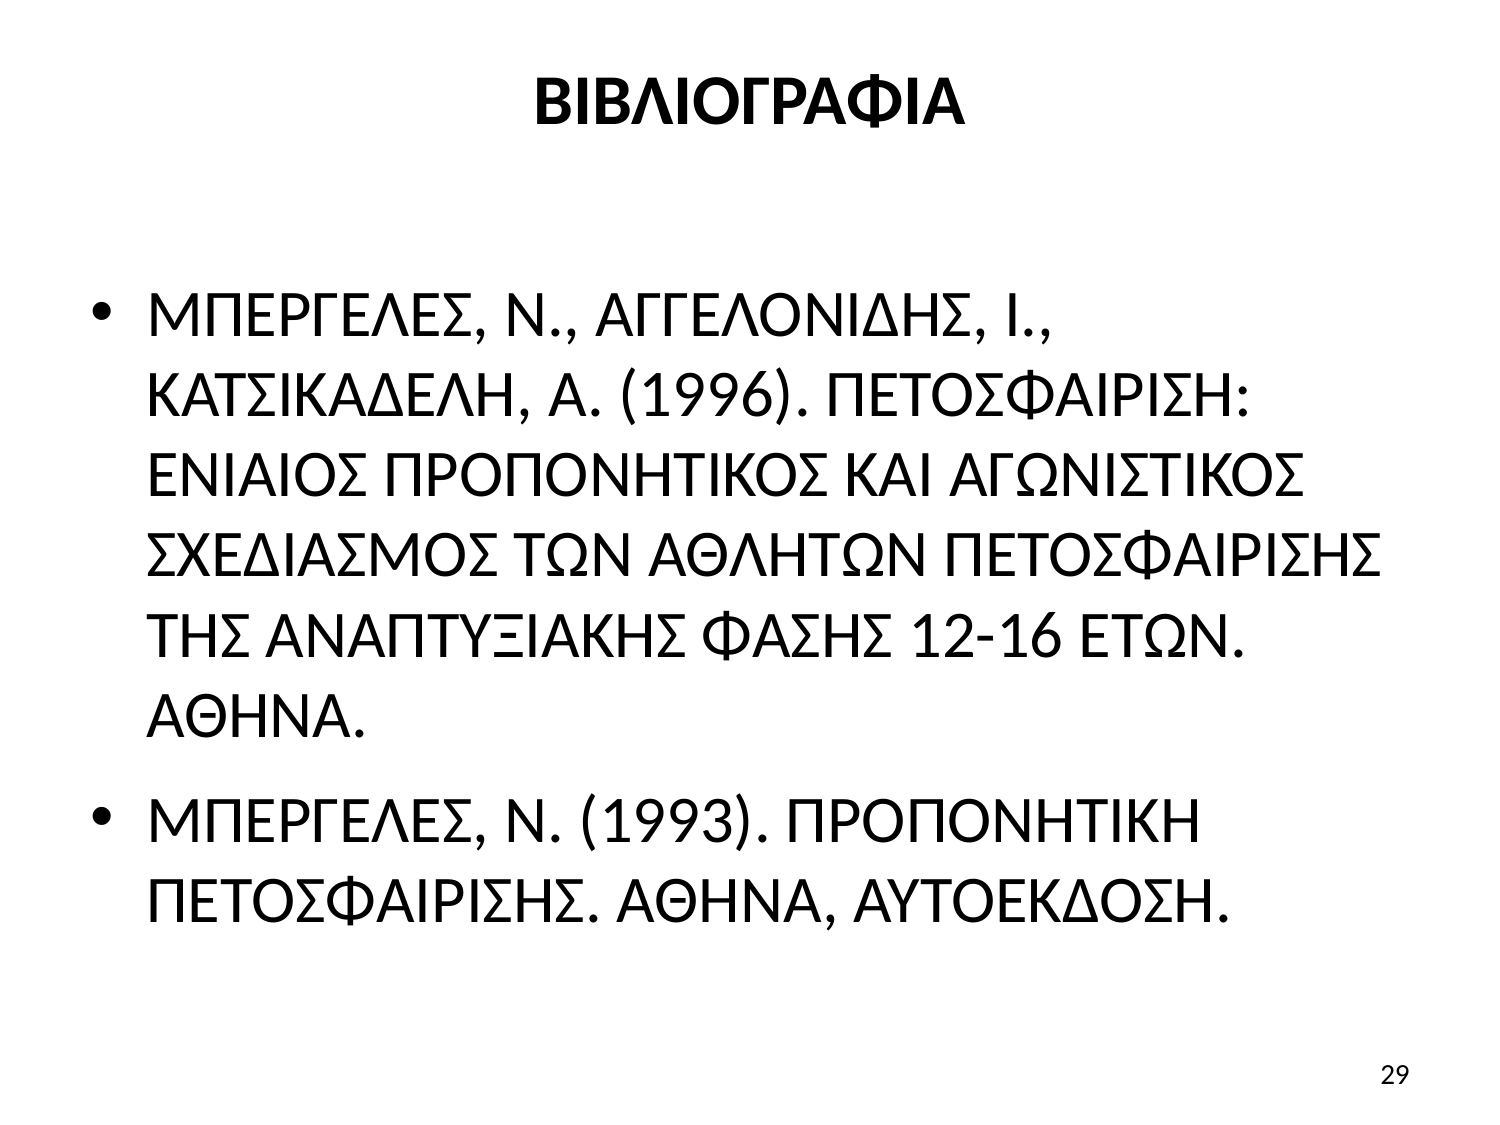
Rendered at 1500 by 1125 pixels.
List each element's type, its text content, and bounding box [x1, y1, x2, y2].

slide_number 29 [1074, 1042, 1425, 1103]
title ΒΙΒΛΙΟΓΡΑΦΙΑ [75, 45, 1425, 233]
list ΜΠΕΡΓΕΛΕΣ, Ν., ΑΓΓΕΛΟΝΙΔΗΣ, Ι., ΚΑΤΣΙΚΑΔΕΛΗ, Α. (1996). ΠΕΤΟΣΦΑΙΡΙΣΗ: ΕΝΙΑΙΟΣ ΠΡΟΠΟΝΗΤΙΚΟΣ ΚΑΙ ΑΓΩΝΙΣΤΙΚΟΣ ΣΧΕΔΙΑΣΜΟΣ ΤΩΝ ΑΘΛΗΤΩΝ ΠΕΤΟΣΦΑΙΡΙΣΗΣ ΤΗΣ ΑΝΑΠΤΥΞΙΑΚΗΣ ΦΑΣΗΣ 12-16 ΕΤΩΝ. ΑΘΗΝΑ. ΜΠΕΡΓΕΛΕΣ, Ν. (1993). ΠΡΟΠΟΝΗΤΙΚΗ ΠΕΤΟΣΦΑΙΡΙΣΗΣ. ΑΘΗΝΑ, ΑΥΤΟΕΚΔΟΣΗ. [75, 262, 1425, 1005]
